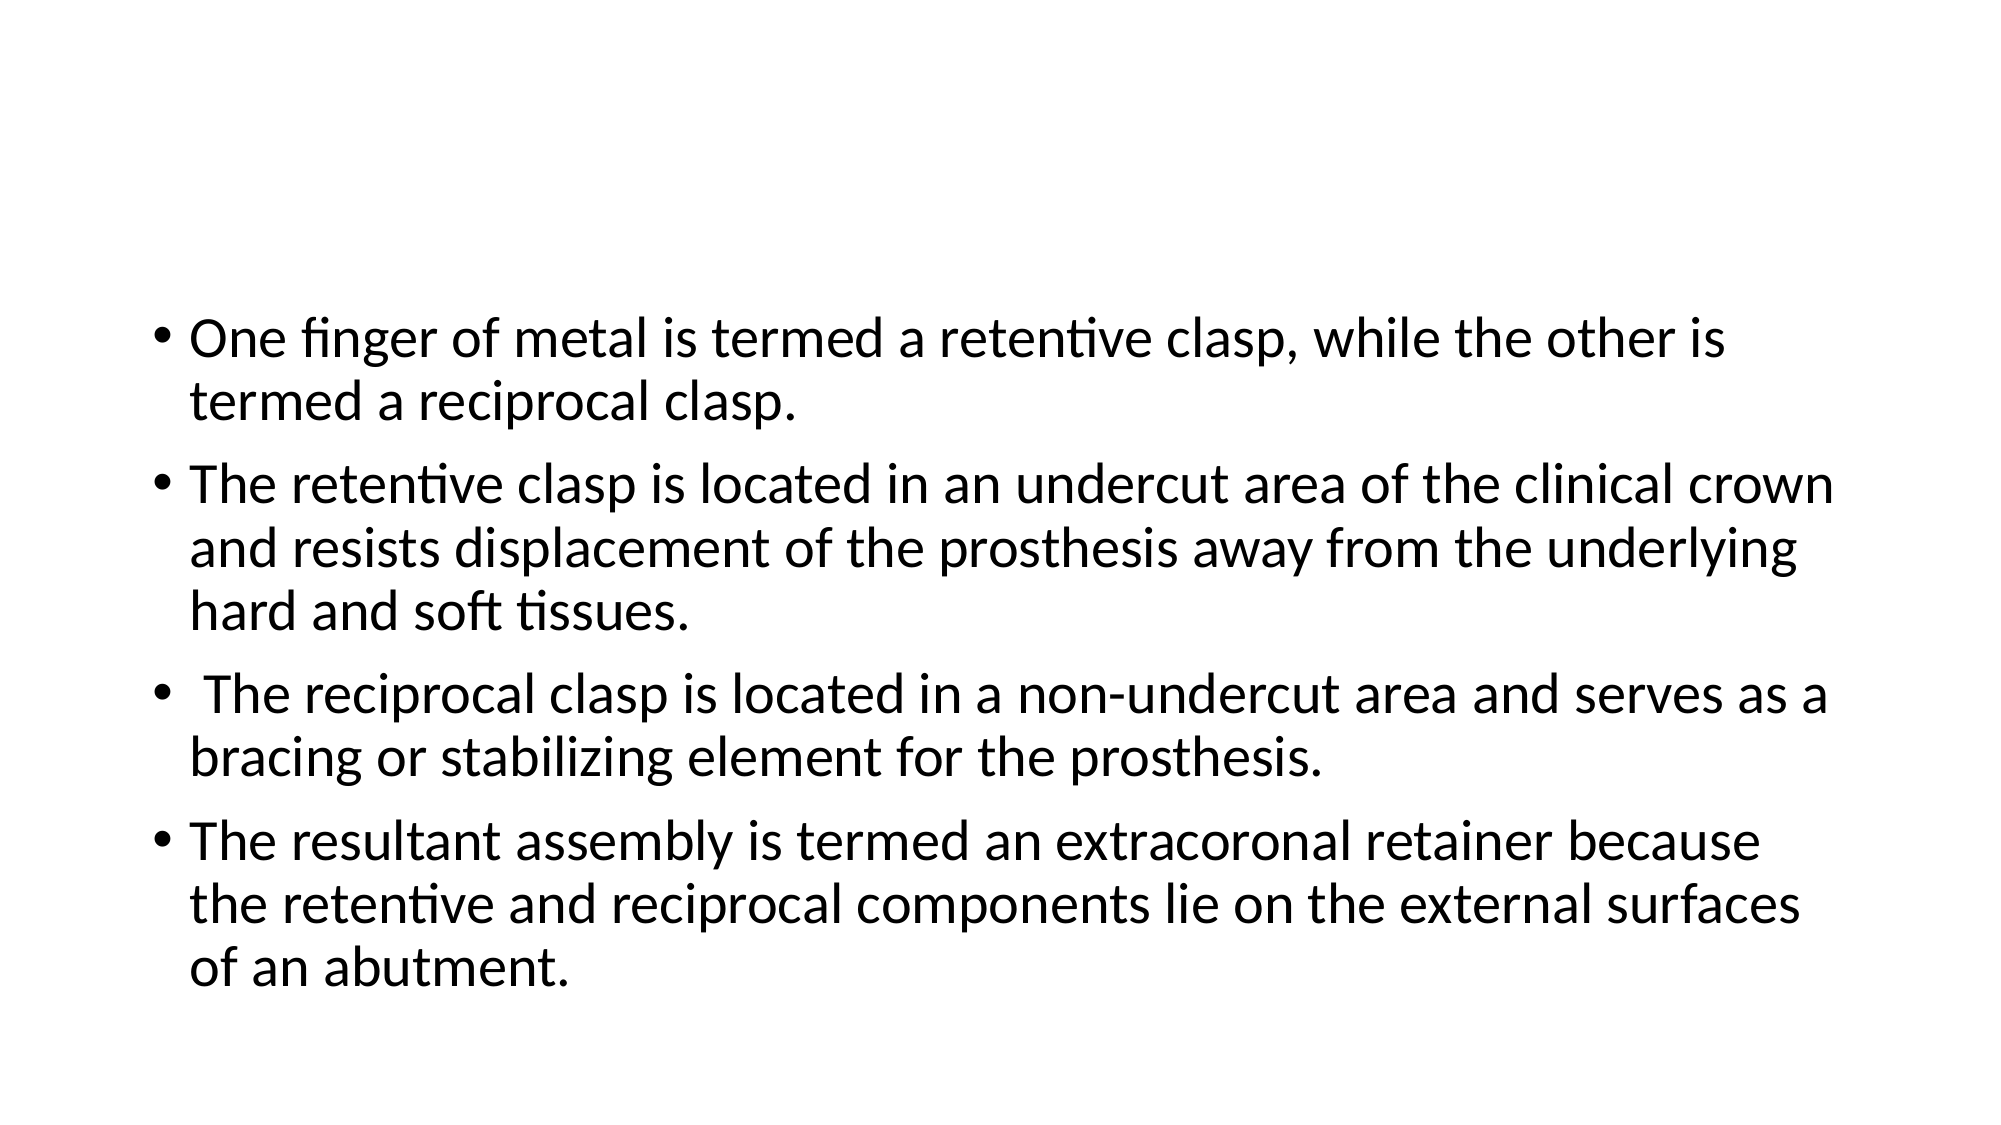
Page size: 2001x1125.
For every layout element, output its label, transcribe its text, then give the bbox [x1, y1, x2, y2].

list One finger of metal is termed a retentive clasp, while the other is termed a reciprocal clasp. The retentive clasp is located in an undercut area of the clinical crown and resists displacement of the prosthesis away from the underlying hard and soft tissues. The reciprocal clasp is located in a non-undercut area and serves as a bracing or stabilizing element for the prosthesis. The resultant assembly is termed an extracoronal retainer because the retentive and reciprocal components lie on the external surfaces of an abutment. [137, 299, 1863, 1014]
